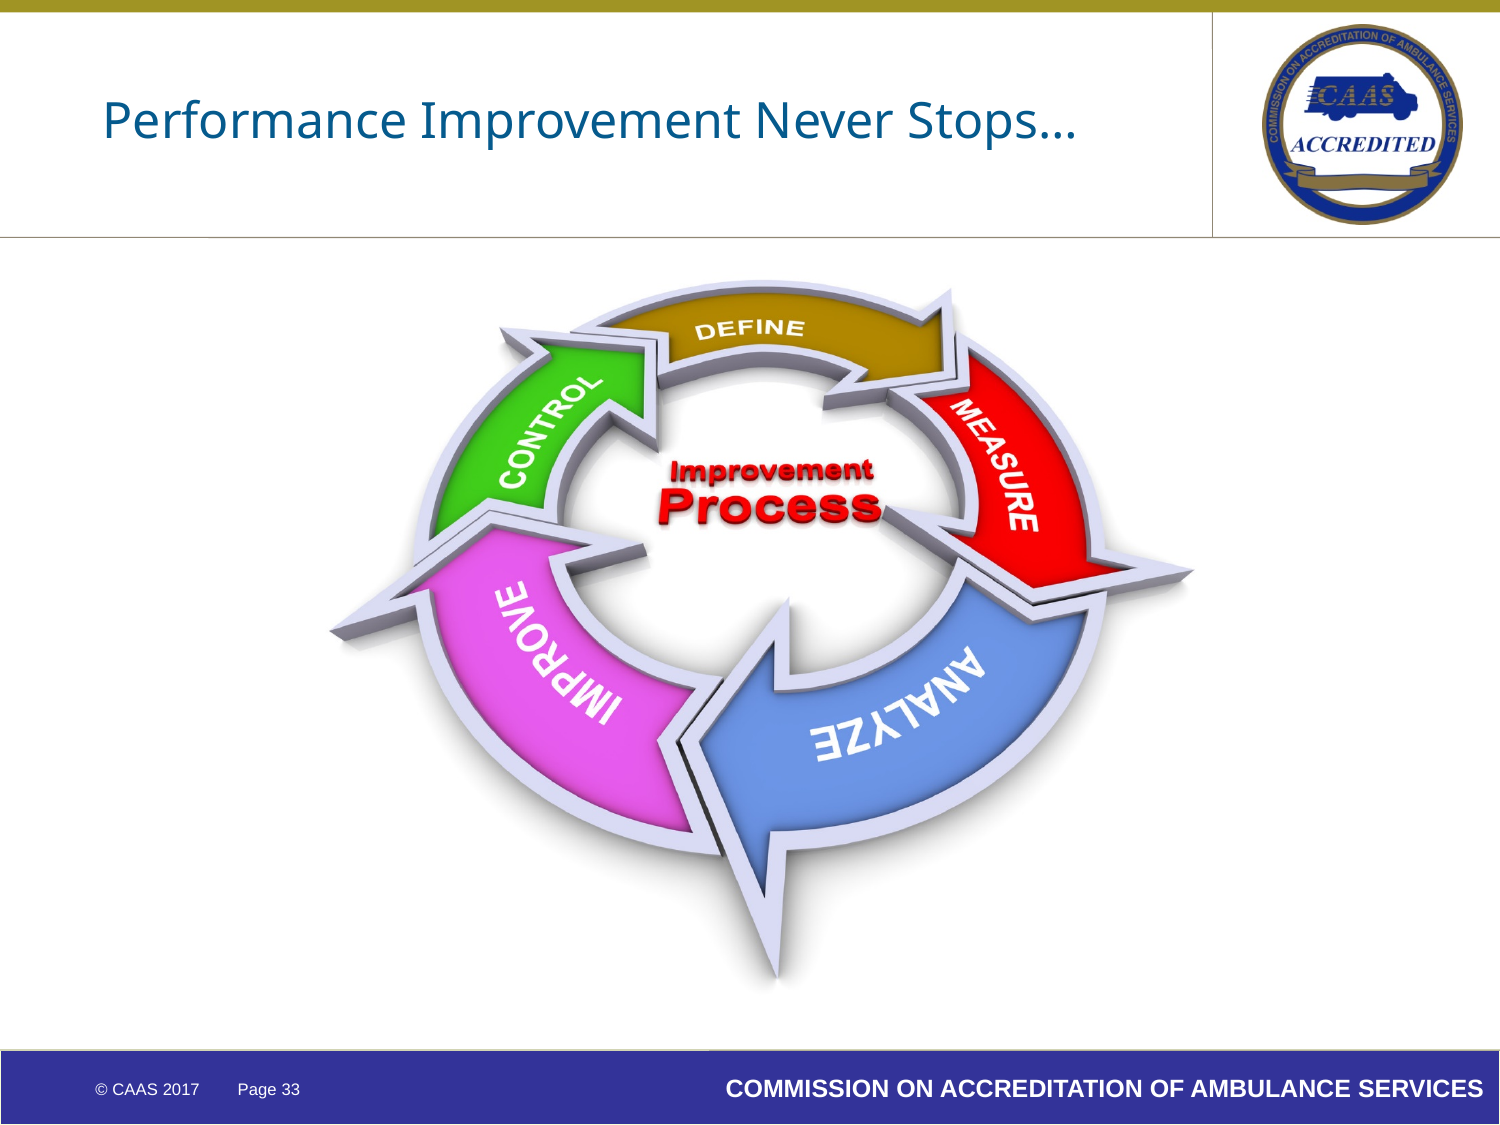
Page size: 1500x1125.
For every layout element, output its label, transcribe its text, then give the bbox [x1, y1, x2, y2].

picture [1262, 24, 1463, 225]
title Performance Improvement Never Stops… [87, 37, 1151, 201]
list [307, 238, 1213, 1013]
